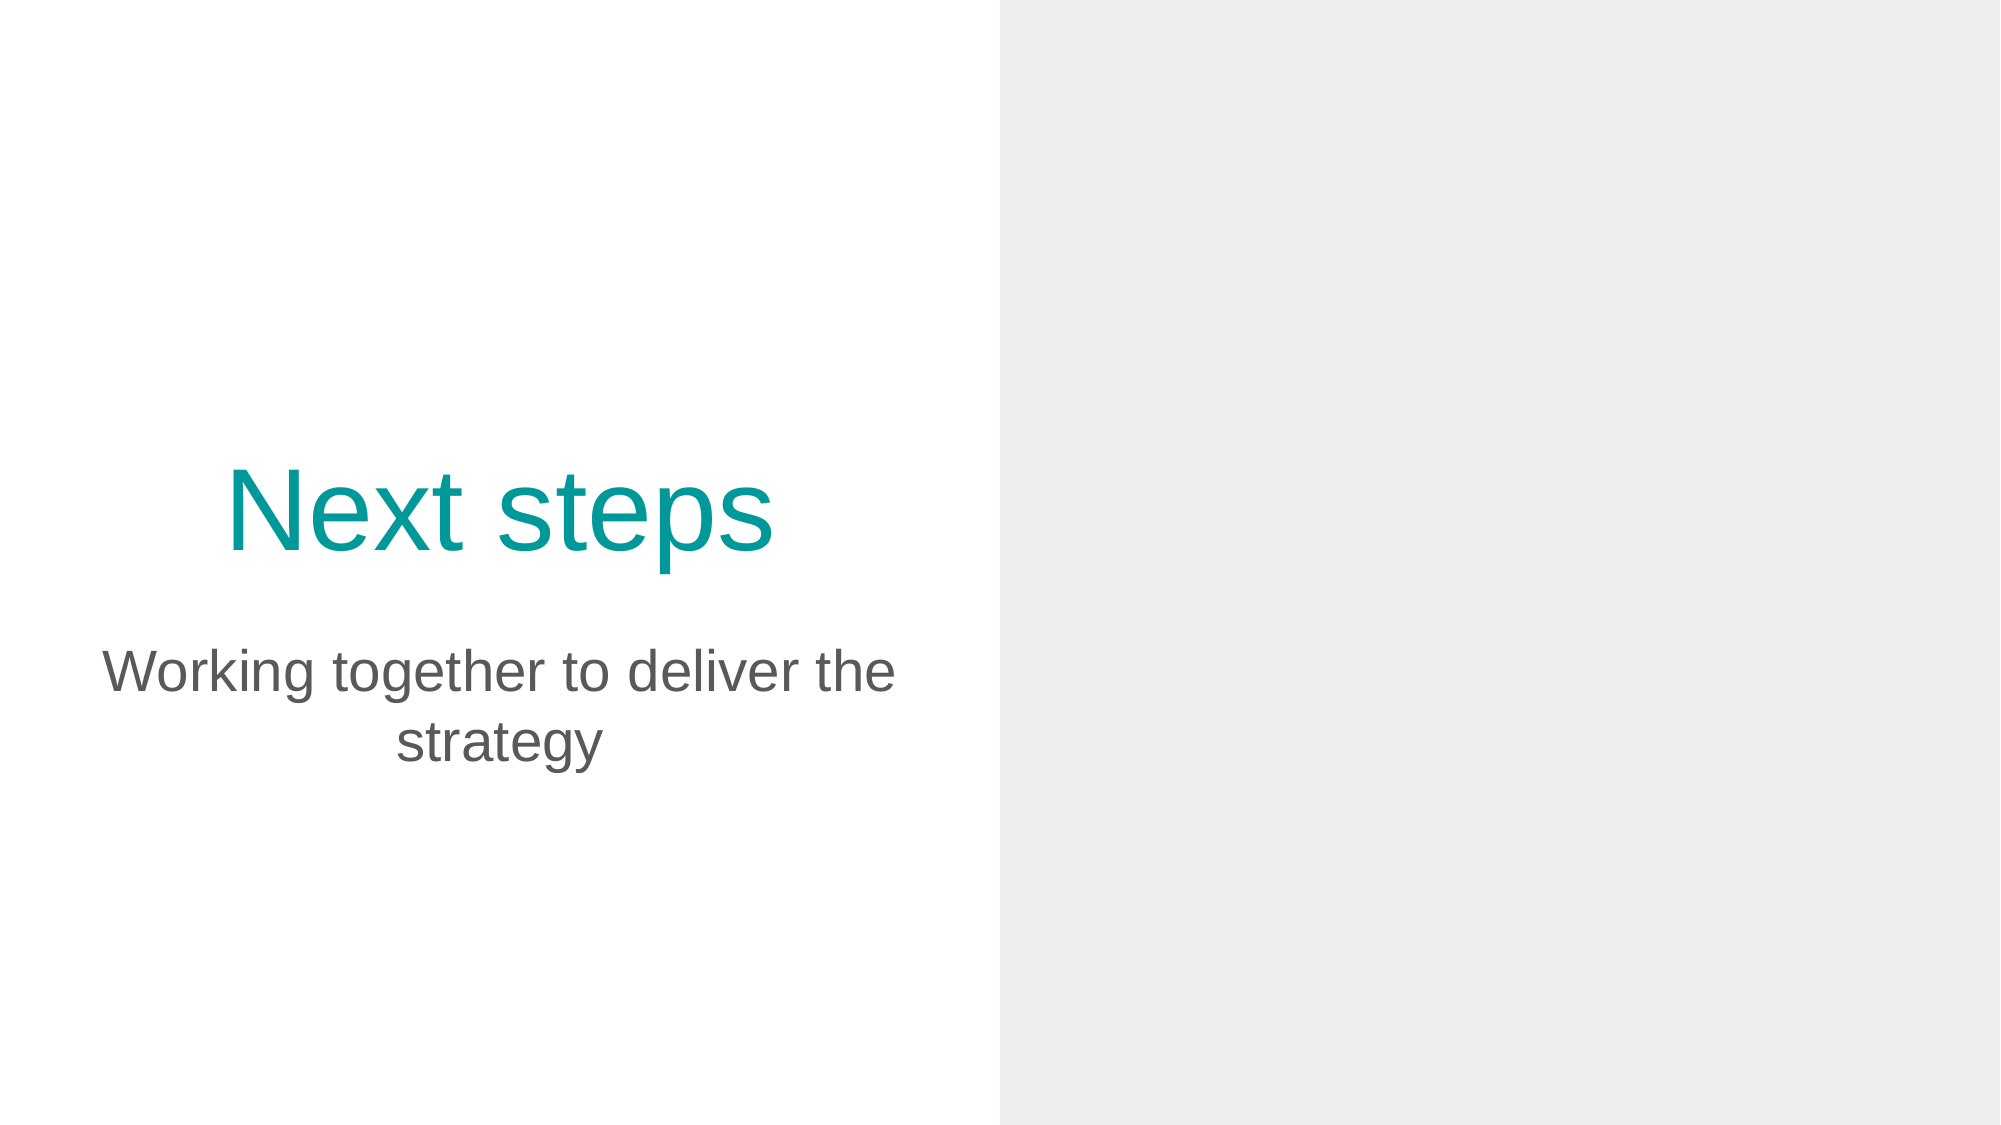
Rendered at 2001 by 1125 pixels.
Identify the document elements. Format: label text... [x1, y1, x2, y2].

subtitle Working together to deliver the strategy [58, 613, 943, 884]
title Next steps [58, 269, 943, 594]
